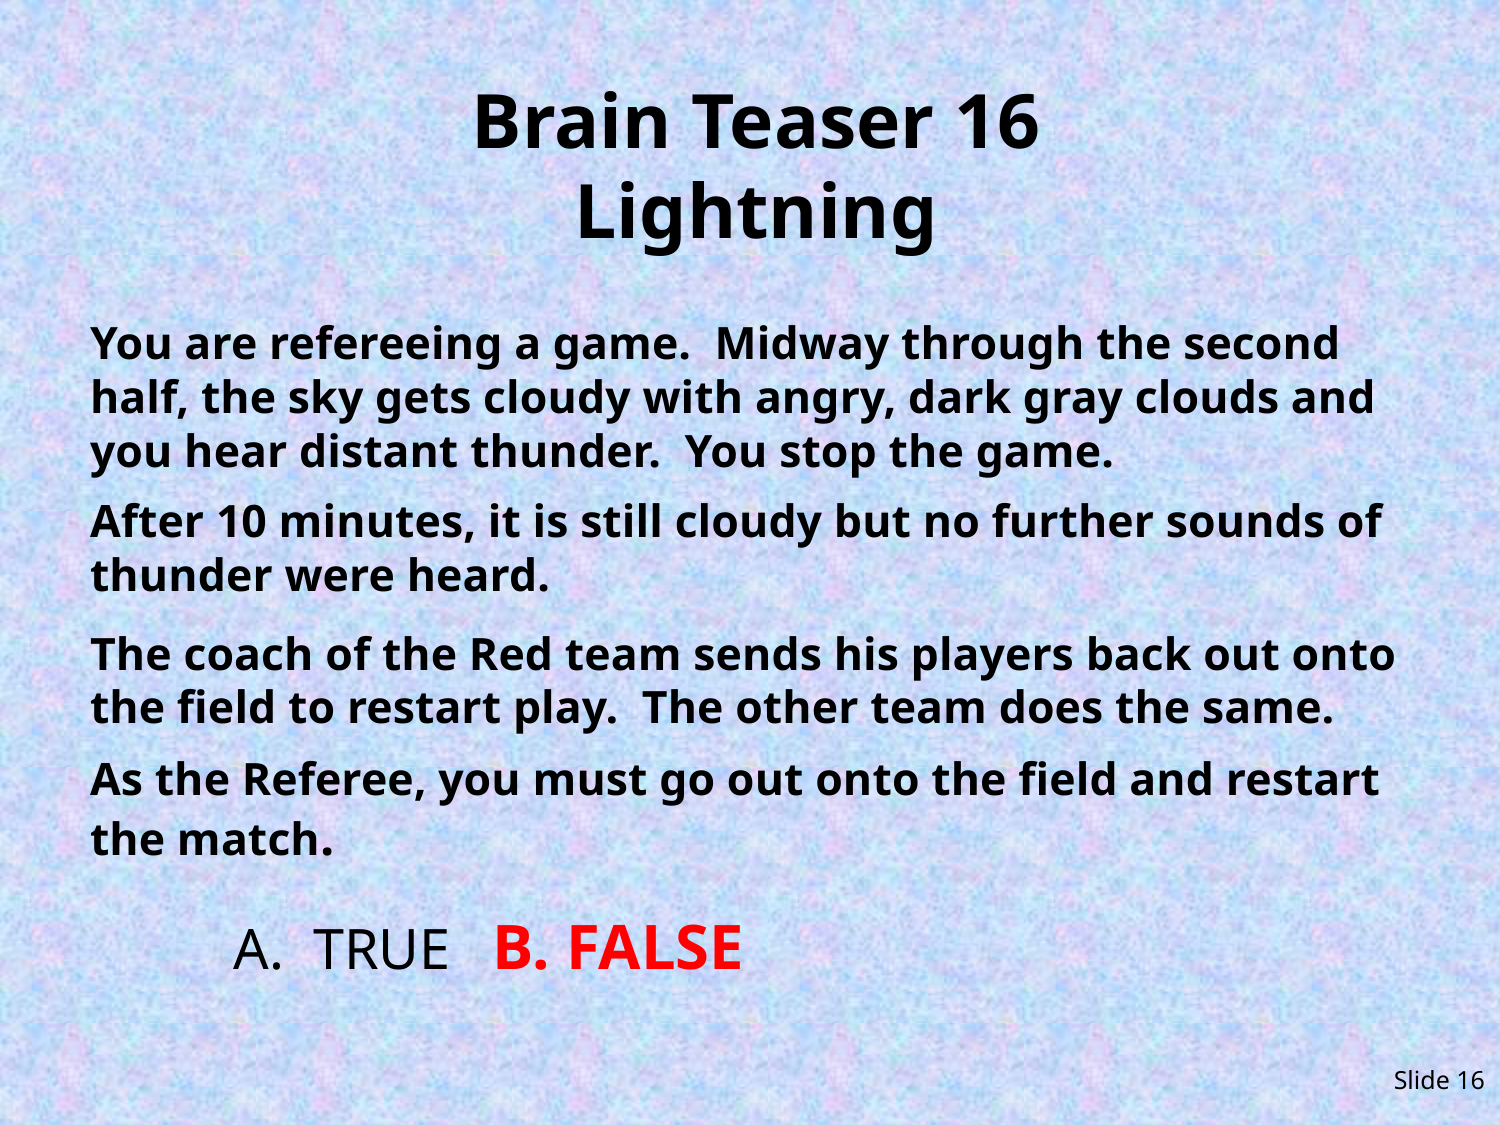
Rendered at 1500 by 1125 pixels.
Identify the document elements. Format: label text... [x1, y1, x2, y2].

title Brain Teaser 16 Lightning [24, 70, 1488, 258]
picture [0, 0, 1500, 1125]
slide_number Slide 16 [1212, 1062, 1500, 1101]
list You are refereeing a game. Midway through the second half, the sky gets cloudy with angry, dark gray clouds and you hear distant thunder. You stop the game. After 10 minutes, it is still cloudy but no further sounds of thunder were heard. The coach of the Red team sends his players back out onto the field to restart play. The other team does the same. As the Referee, you must go out onto the field and restart the match. A. TRUE B. FALSE [75, 307, 1425, 1050]
